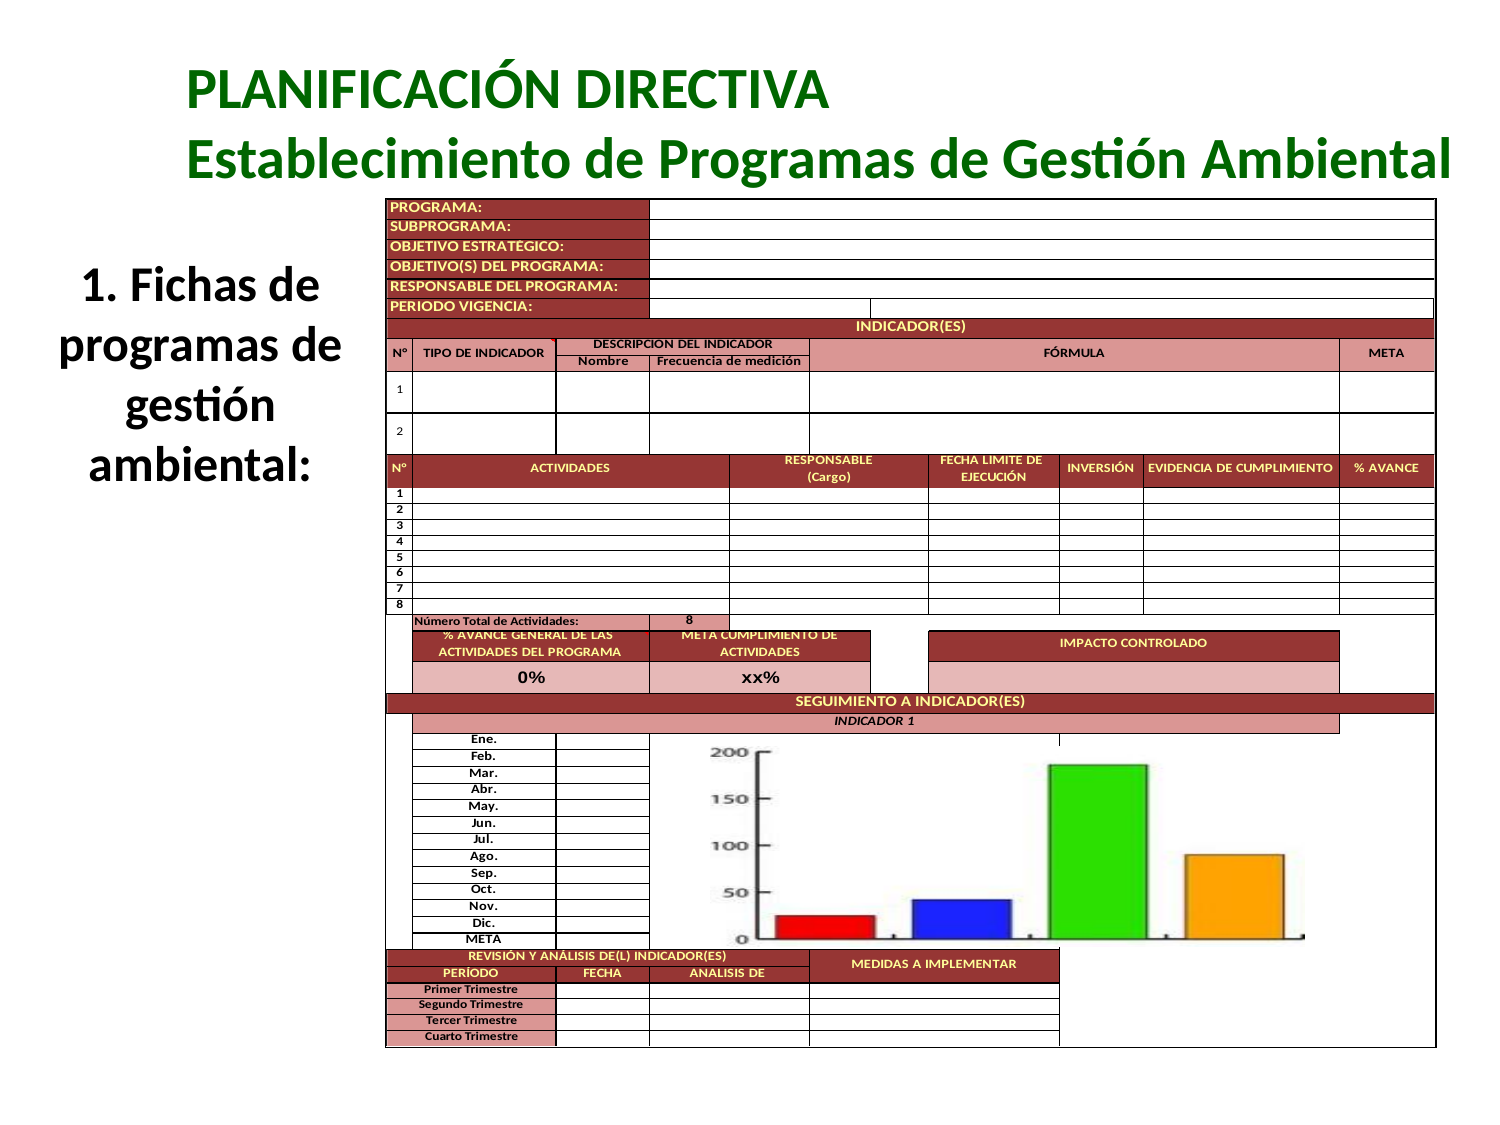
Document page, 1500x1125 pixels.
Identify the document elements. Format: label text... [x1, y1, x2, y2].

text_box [386, 198, 1436, 1047]
text_box PLANIFICACIÓN DIRECTIVA Establecimiento de Programas de Gestión Ambiental [171, 42, 1500, 198]
text_box 1. Fichas de programas de gestión ambiental: [29, 244, 372, 524]
